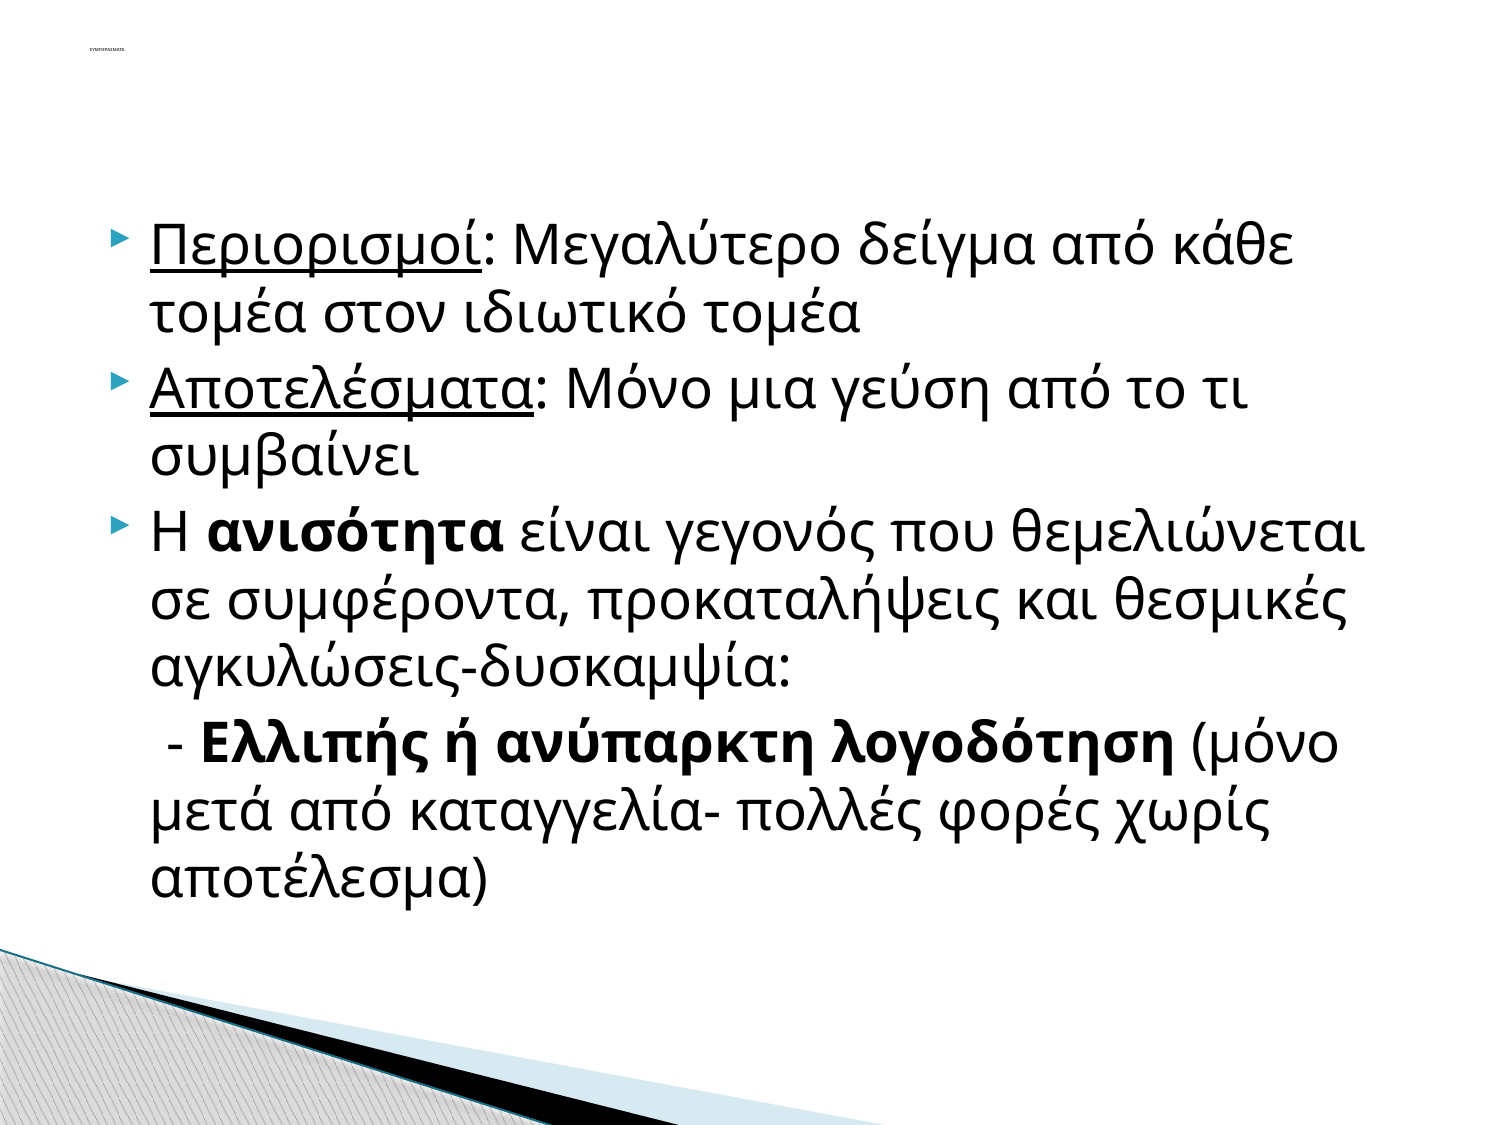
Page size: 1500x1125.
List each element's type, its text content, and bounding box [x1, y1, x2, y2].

list Περιορισμοί: Μεγαλύτερο δείγμα από κάθε τομέα στον ιδιωτικό τομέα Αποτελέσματα: Μόνο μια γεύση από το τι συμβαίνει Η ανισότητα είναι γεγονός που θεμελιώνεται σε συμφέροντα, προκαταλήψεις και θεσμικές αγκυλώσεις-δυσκαμψία: - Ελλιπής ή ανύπαρκτη λογοδότηση (μόνο μετά από καταγγελία- πολλές φορές χωρίς αποτέλεσμα) [75, 125, 1425, 1005]
title ΣΥΜΠΕΡΑΣΜΑΤΑ [75, 45, 1425, 55]
